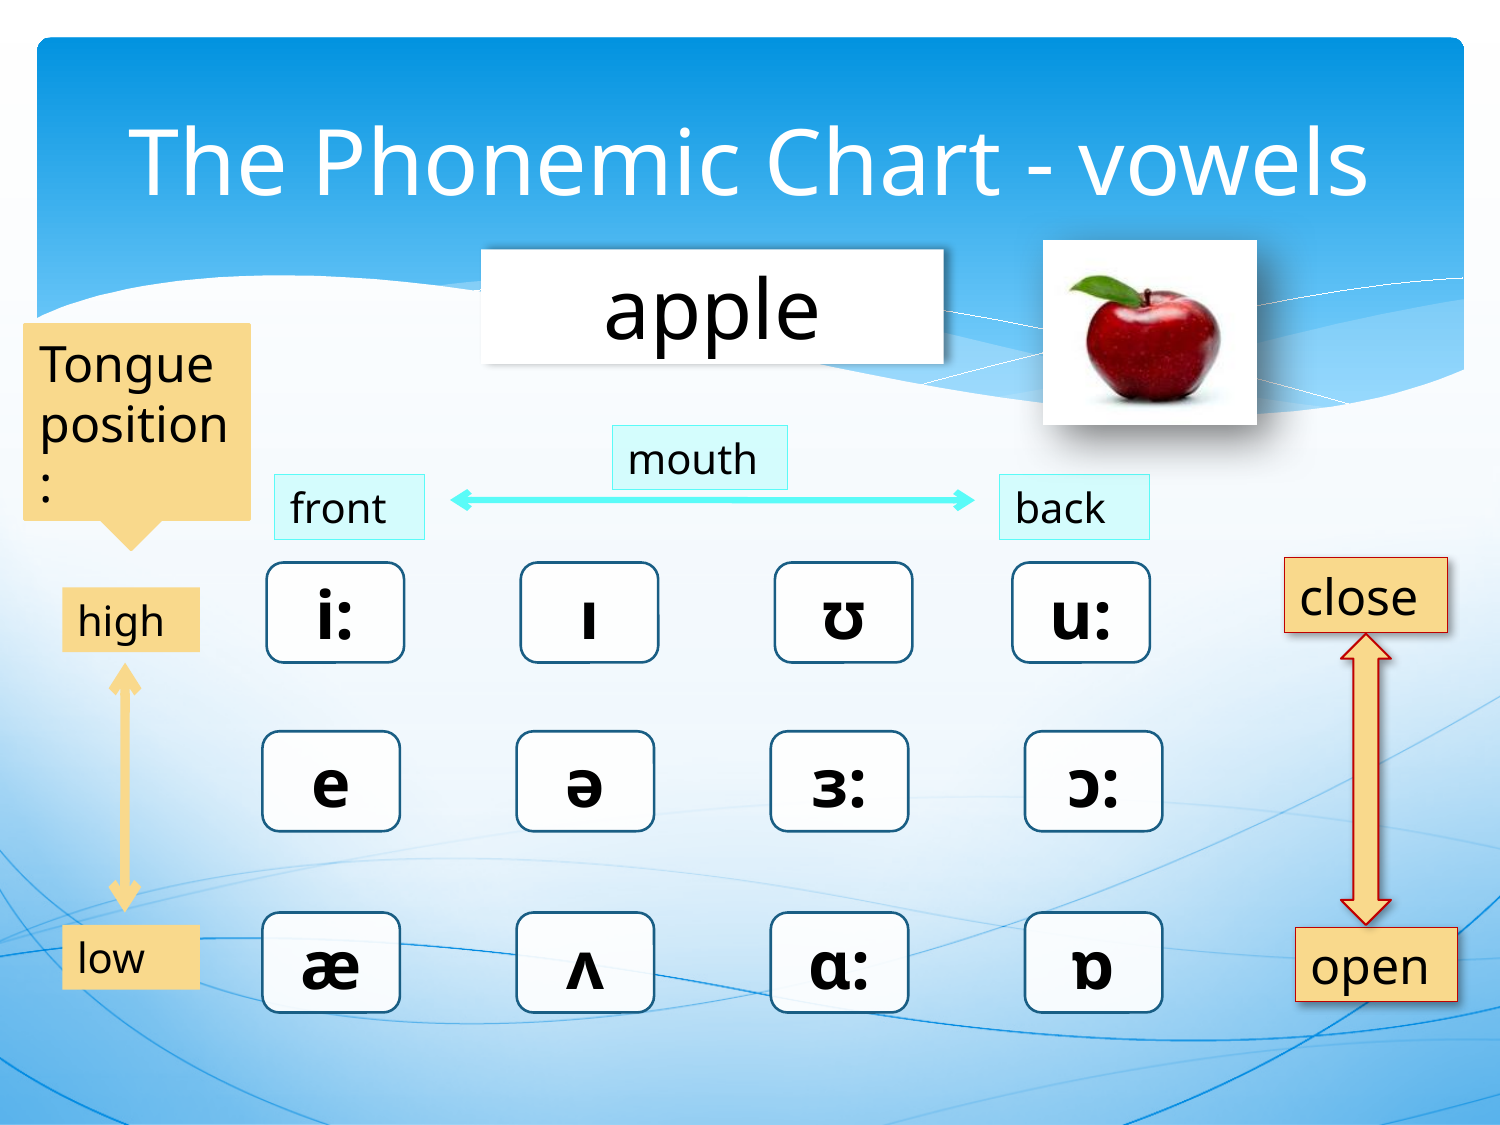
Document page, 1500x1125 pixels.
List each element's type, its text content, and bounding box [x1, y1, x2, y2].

text_box ʌ [515, 911, 656, 1014]
text_box ɔ: [1023, 729, 1164, 833]
text_box u: [1011, 561, 1152, 664]
text_box ə [515, 729, 656, 833]
text_box ɜ: [769, 729, 910, 833]
text_box apple [481, 249, 944, 364]
text_box ɑ: [769, 911, 910, 1014]
text_box æ [261, 911, 402, 1014]
text_box [1339, 632, 1393, 926]
text_box ı [519, 561, 660, 664]
text_box ʊ [773, 561, 914, 664]
text_box open [1295, 927, 1458, 1002]
text_box close [1284, 557, 1448, 633]
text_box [24, 324, 251, 991]
picture [1043, 239, 1257, 426]
text_box ɒ [1023, 911, 1164, 1014]
title The Phonemic Chart - vowels [75, 55, 1425, 261]
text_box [274, 424, 1151, 541]
text_box e [261, 729, 402, 833]
text_box i: [265, 561, 406, 664]
